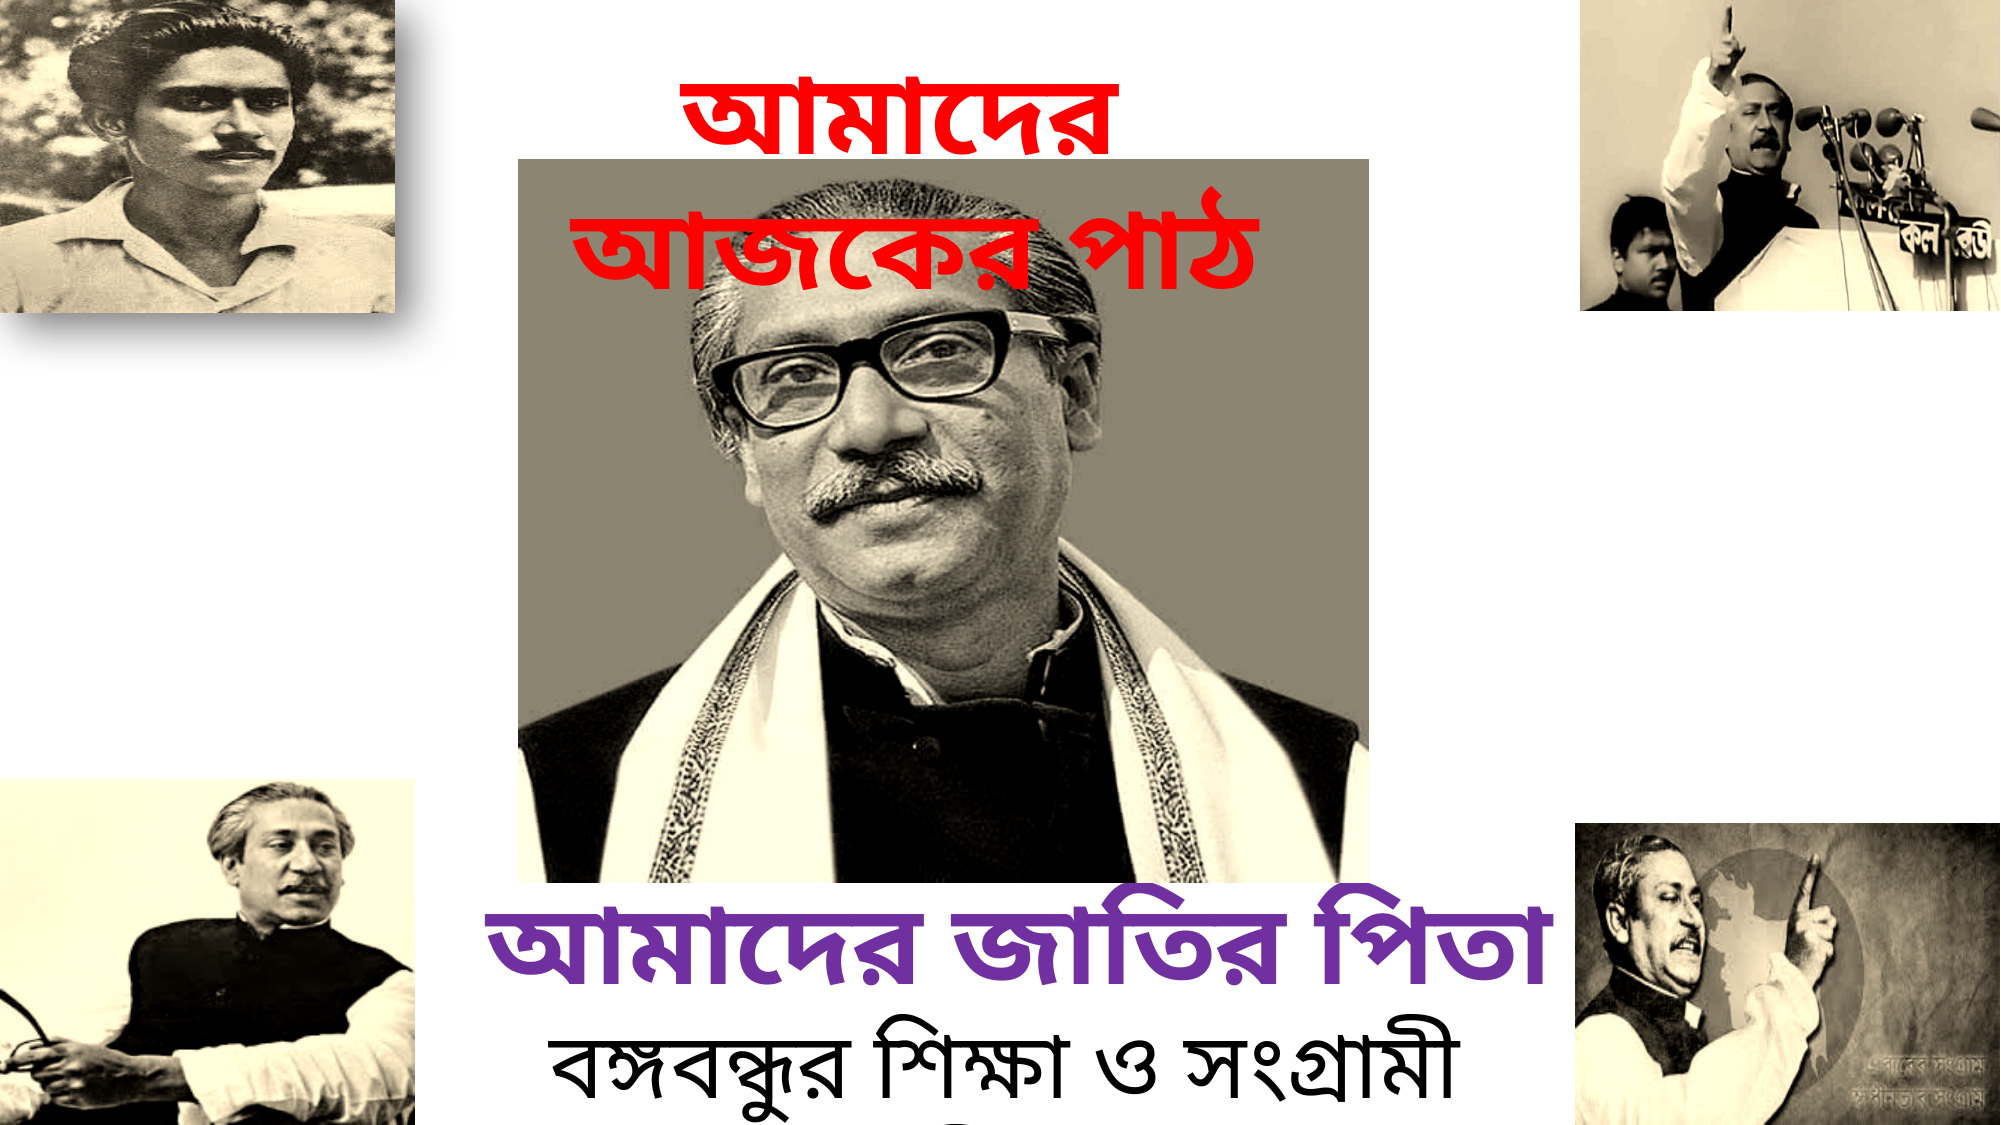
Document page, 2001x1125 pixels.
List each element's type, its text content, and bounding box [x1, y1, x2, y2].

text_box আমাদের জাতির পিতা বঙ্গবন্ধুর শিক্ষা ও সংগ্রামী জীবন [419, 864, 1574, 1125]
picture [0, 779, 415, 1125]
picture [0, 0, 395, 313]
picture [1574, 823, 2000, 1125]
text_box আমাদের আজকের পাঠ [459, 34, 1370, 320]
picture [1579, 0, 2000, 311]
picture [518, 159, 1369, 883]
